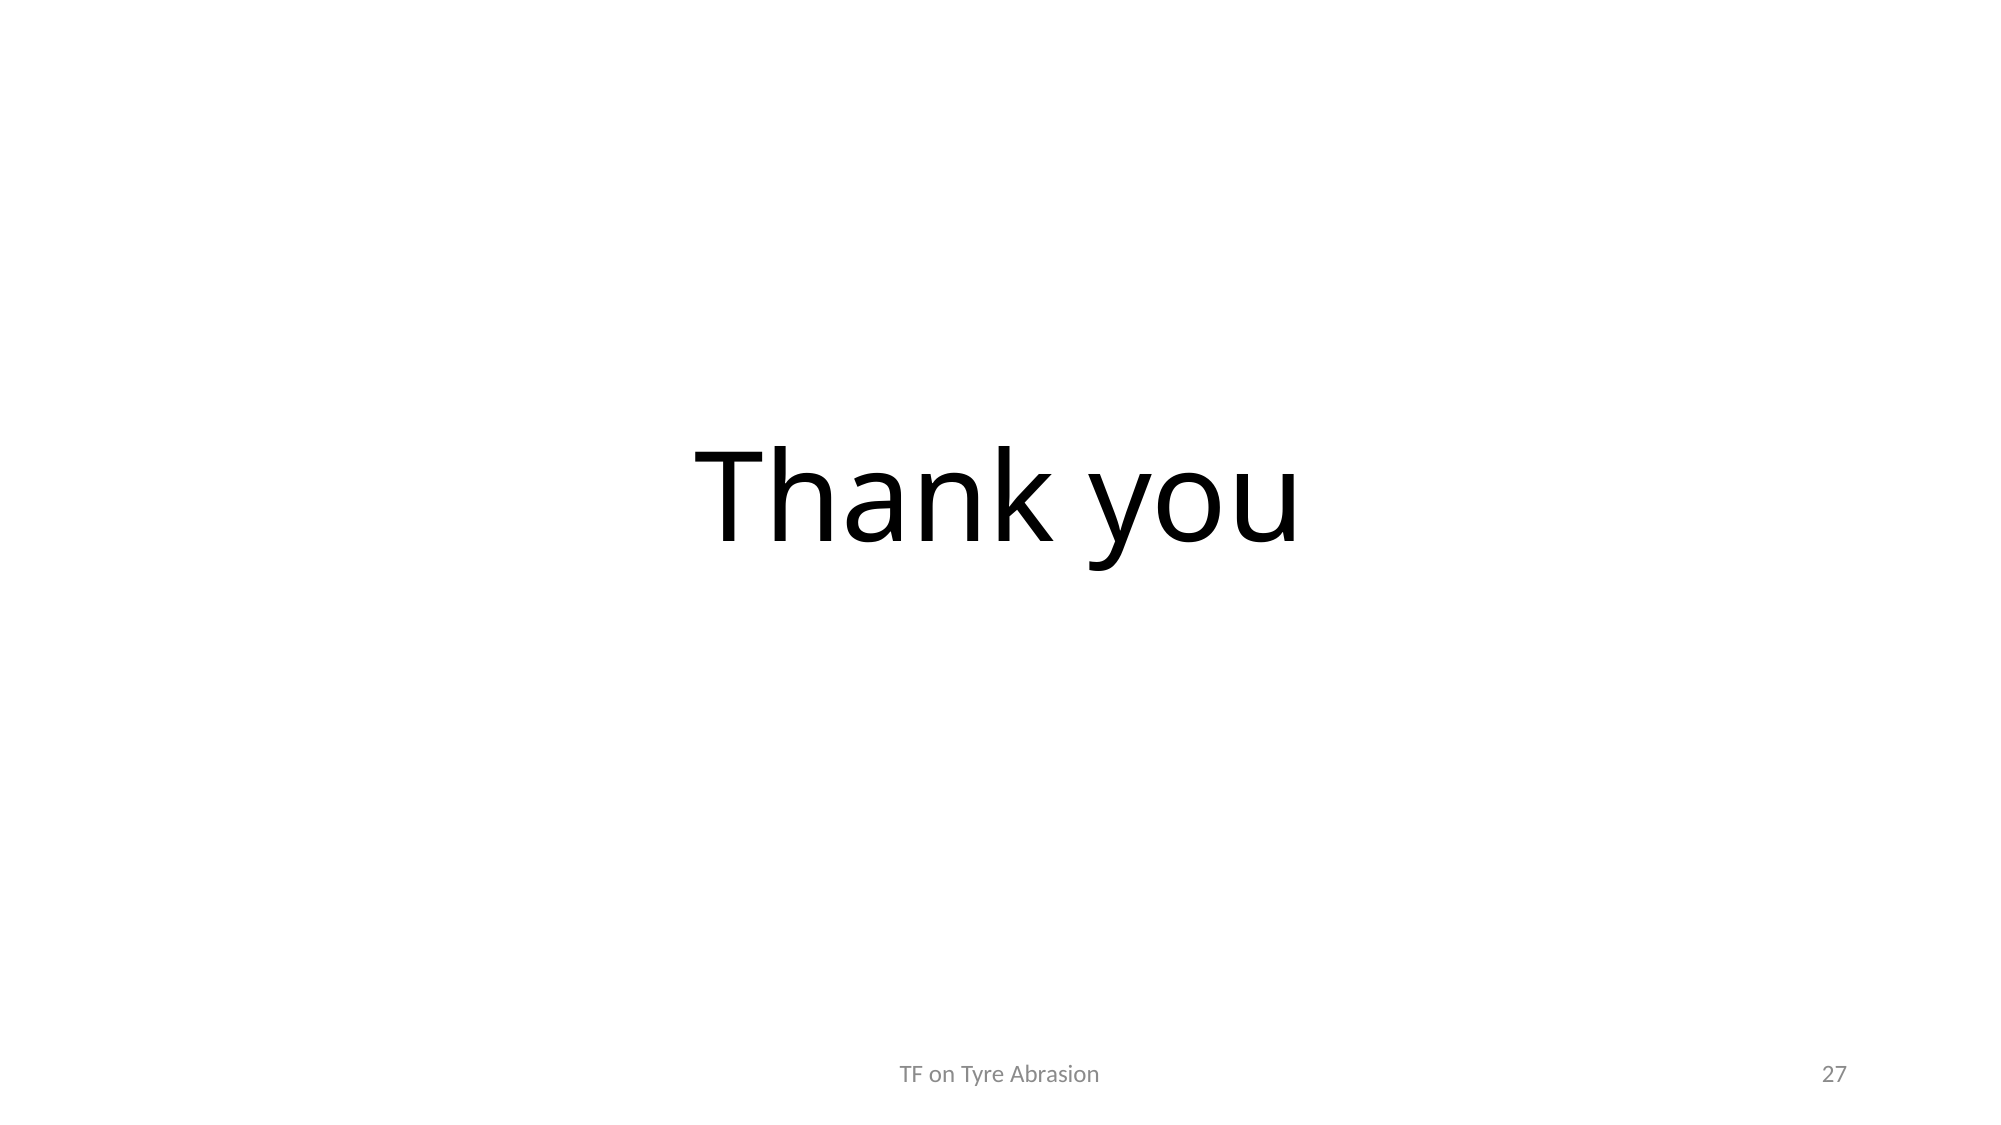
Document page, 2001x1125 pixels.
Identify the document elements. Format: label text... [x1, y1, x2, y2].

footer TF on Tyre Abrasion [662, 1042, 1338, 1103]
slide_number 27 [1412, 1042, 1863, 1103]
title Thank you [249, 184, 1750, 576]
